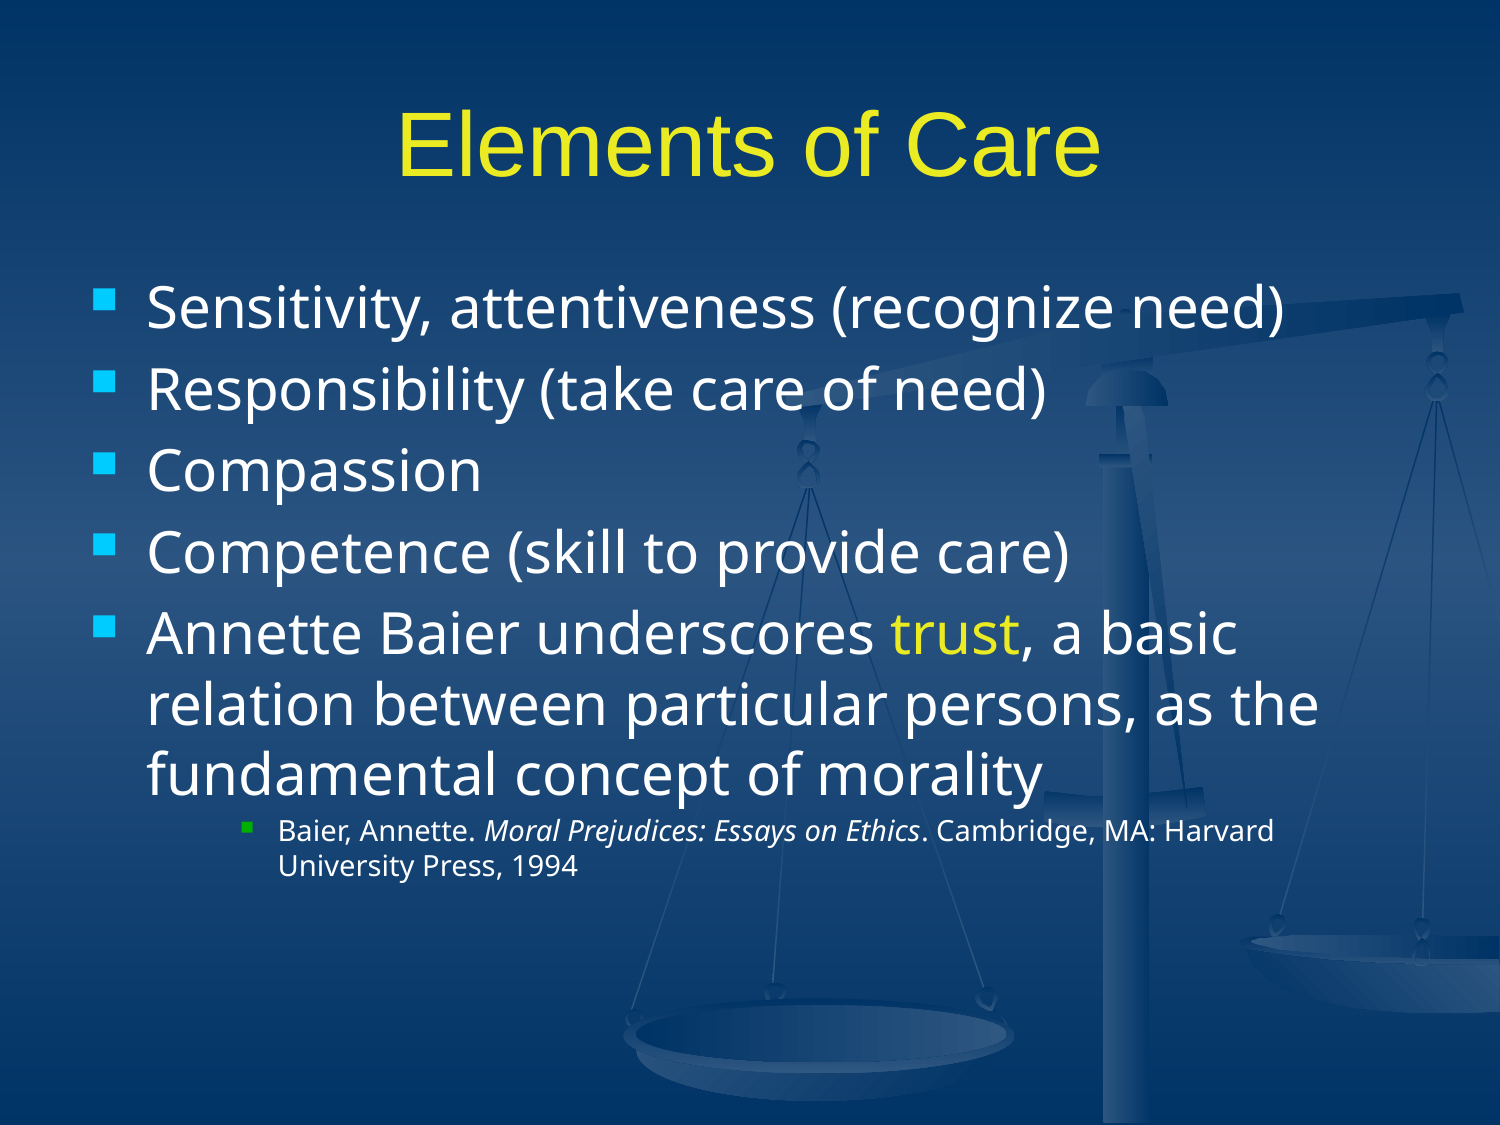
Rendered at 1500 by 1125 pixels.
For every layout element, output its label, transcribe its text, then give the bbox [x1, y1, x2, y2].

list Sensitivity, attentiveness (recognize need) Responsibility (take care of need) Compassion Competence (skill to provide care) Annette Baier underscores trust, a basic relation between particular persons, as the fundamental concept of morality Baier, Annette. Moral Prejudices: Essays on Ethics. Cambridge, MA: Harvard University Press, 1994 [74, 262, 1426, 1006]
title Elements of Care [74, 45, 1426, 234]
